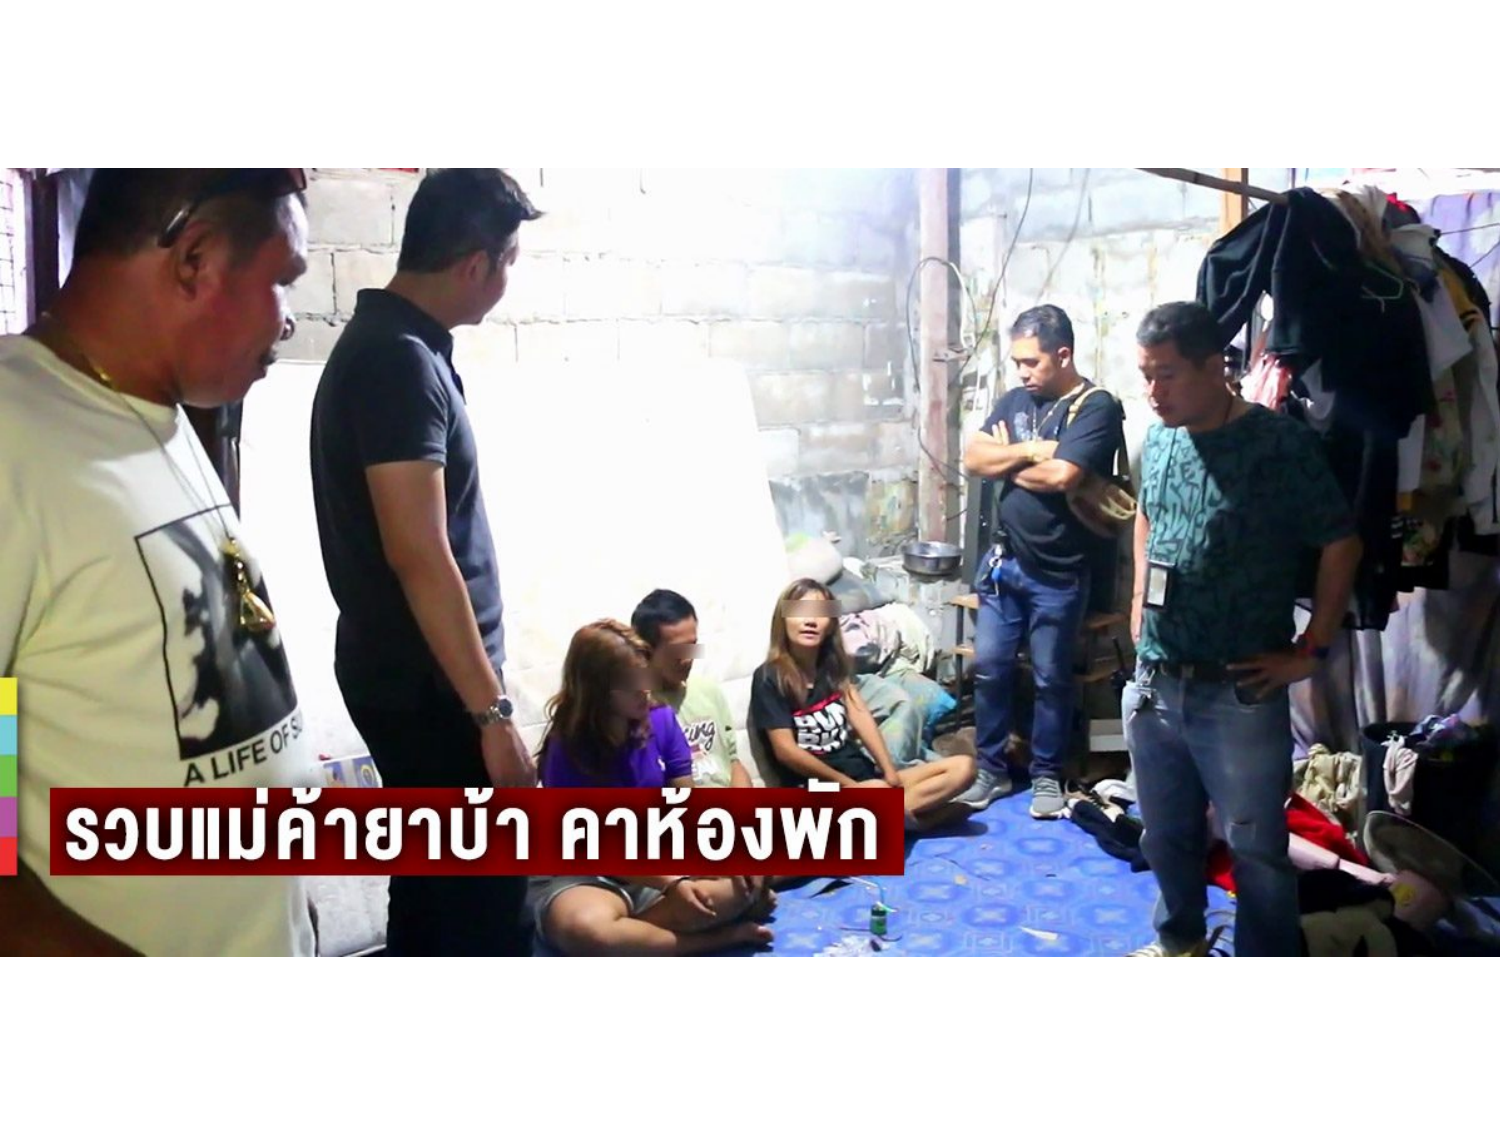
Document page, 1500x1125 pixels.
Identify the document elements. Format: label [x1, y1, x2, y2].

list [0, 167, 1500, 958]
